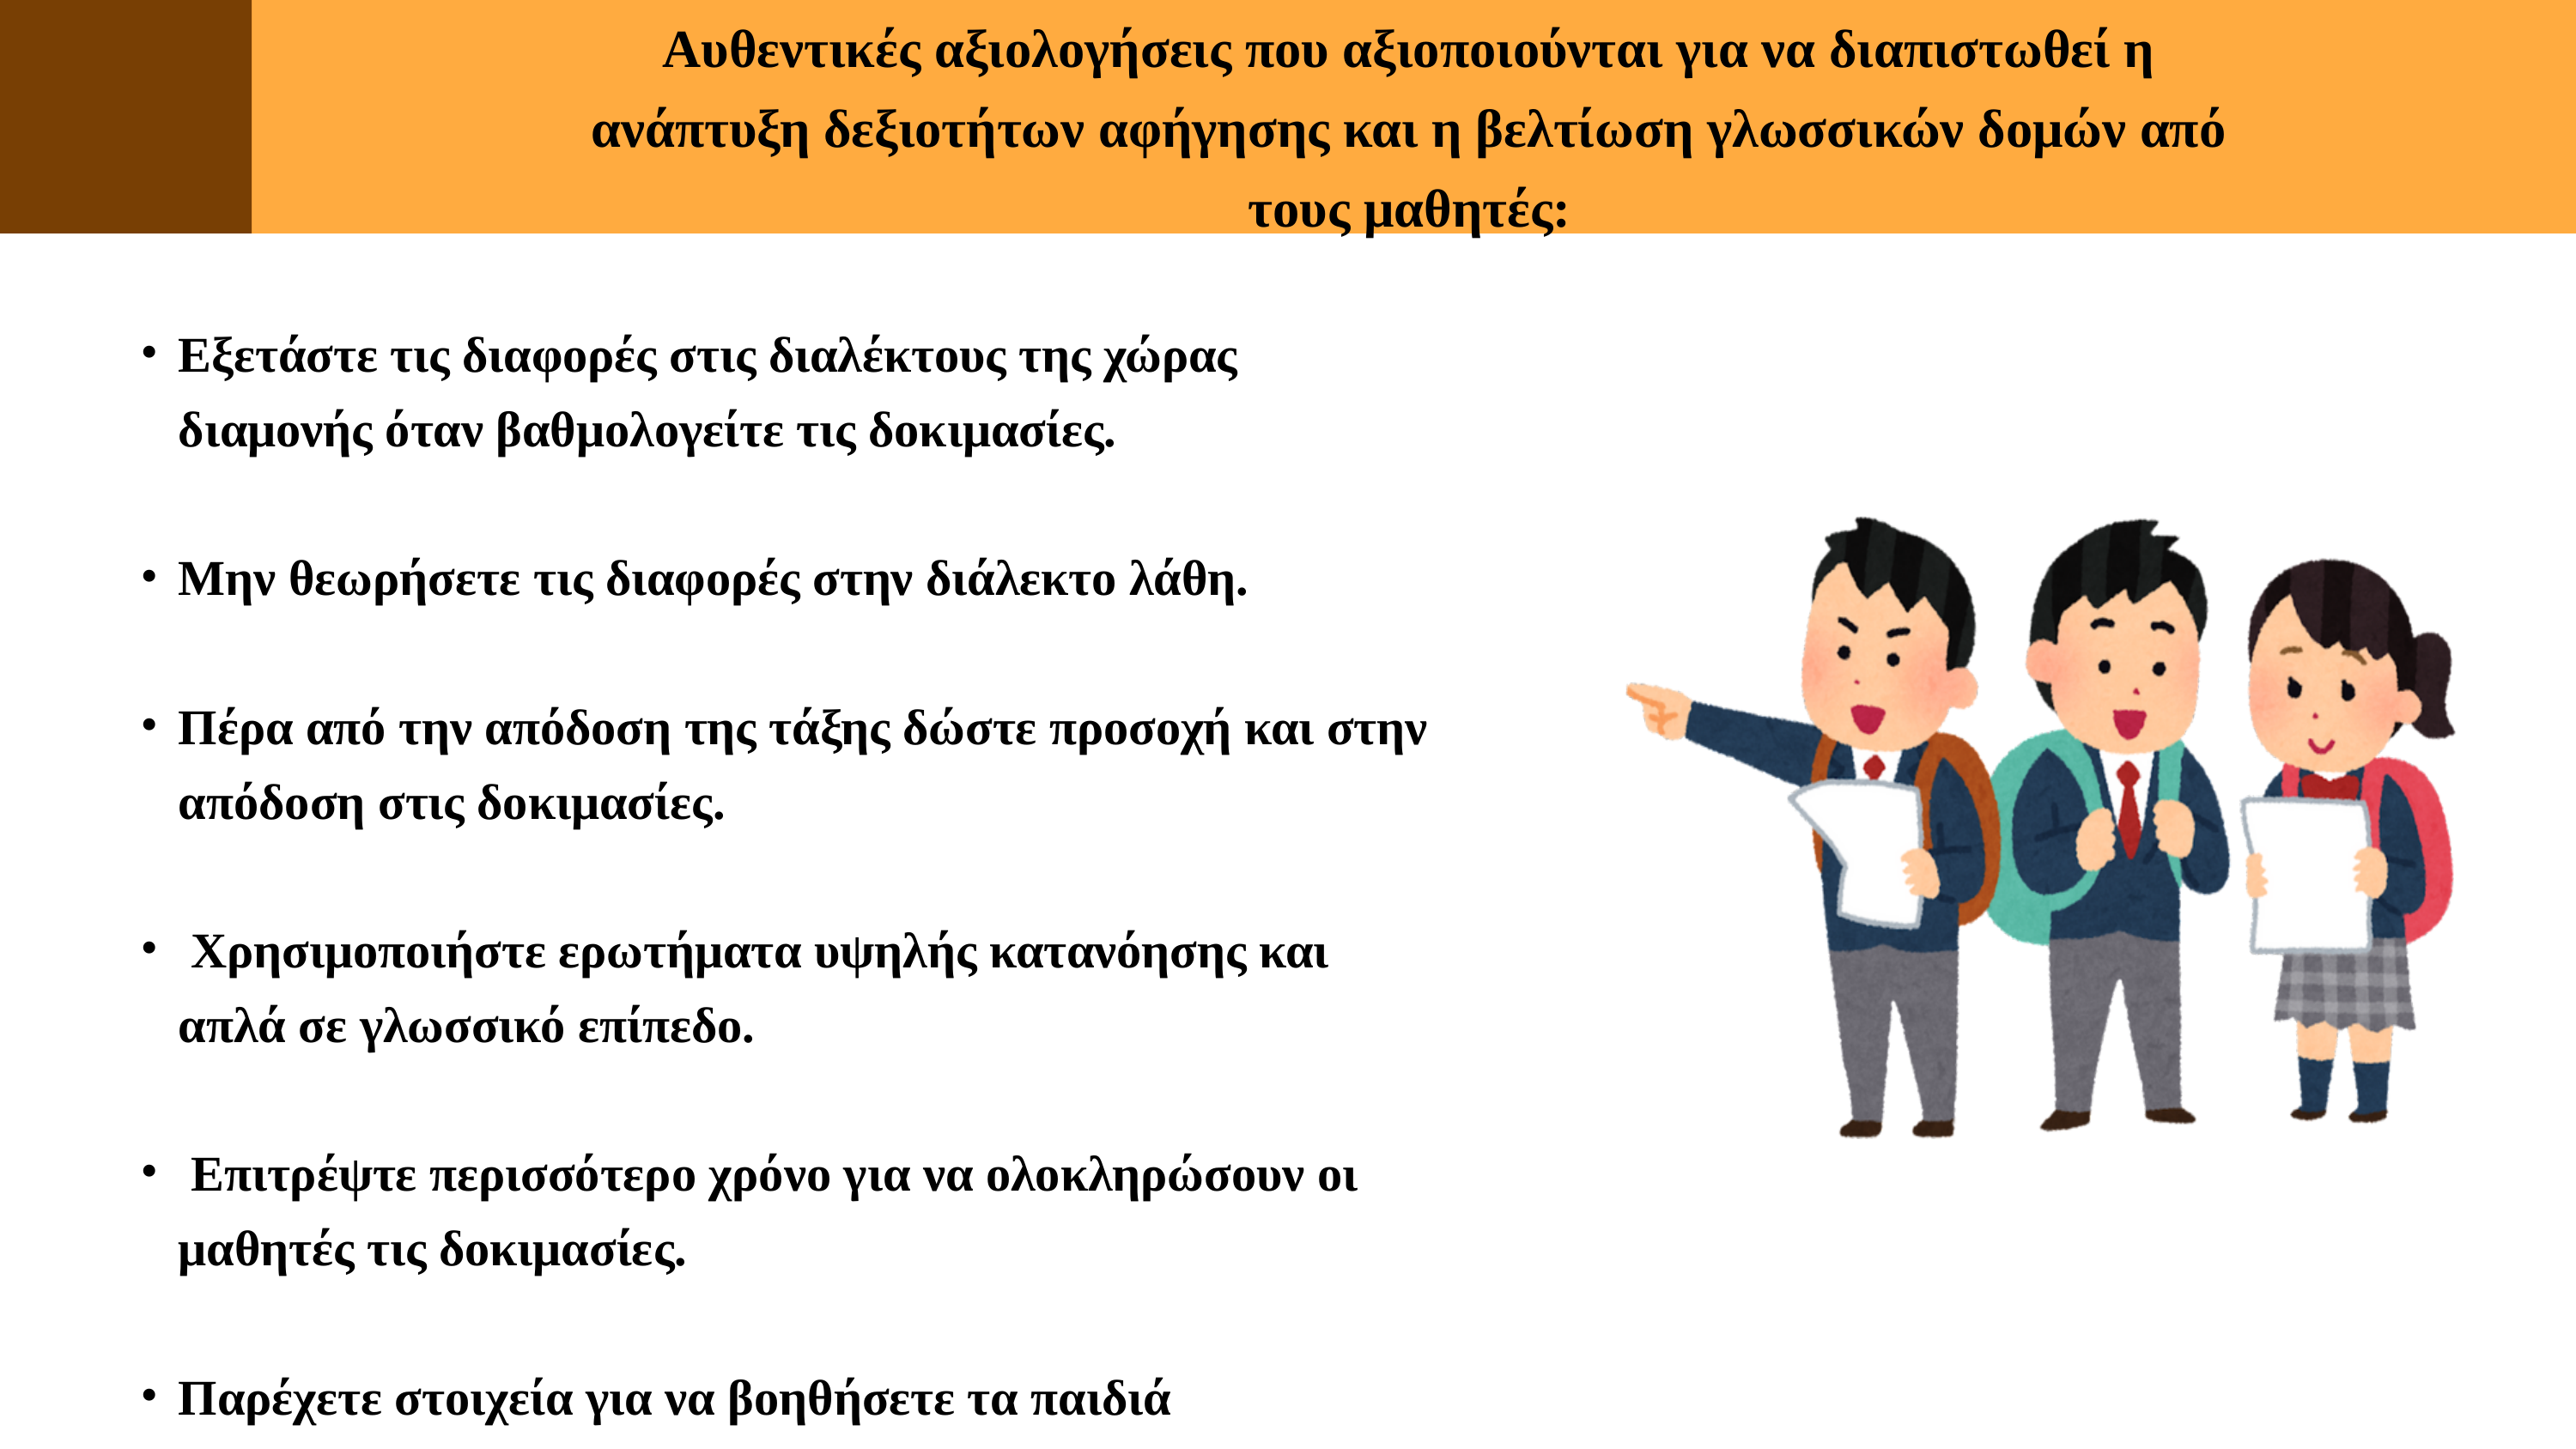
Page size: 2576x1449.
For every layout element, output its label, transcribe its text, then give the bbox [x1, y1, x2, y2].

text_box [1625, 516, 2457, 1139]
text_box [256, 0, 2576, 233]
text_box Εξετάστε τις διαφορές στις διαλέκτους της χώρας διαμονής όταν βαθμολογείτε τις δοκιμασίες. Μην θεωρήσετε τις διαφορές στην διάλεκτο λάθη. Πέρα από την απόδοση της τάξης δώστε προσοχή και στην απόδοση στις δοκιμασίες. Χρησιμοποιήστε ερωτήματα υψηλής κατανόησης και απλά σε γλωσσικό επίπεδο. Επιτρέψτε περισσότερο χρόνο για να ολοκληρώσουν οι μαθητές τις δοκιμασίες. Παρέχετε στοιχεία για να βοηθήσετε τα παιδιά [114, 307, 1441, 1425]
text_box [0, 0, 252, 233]
